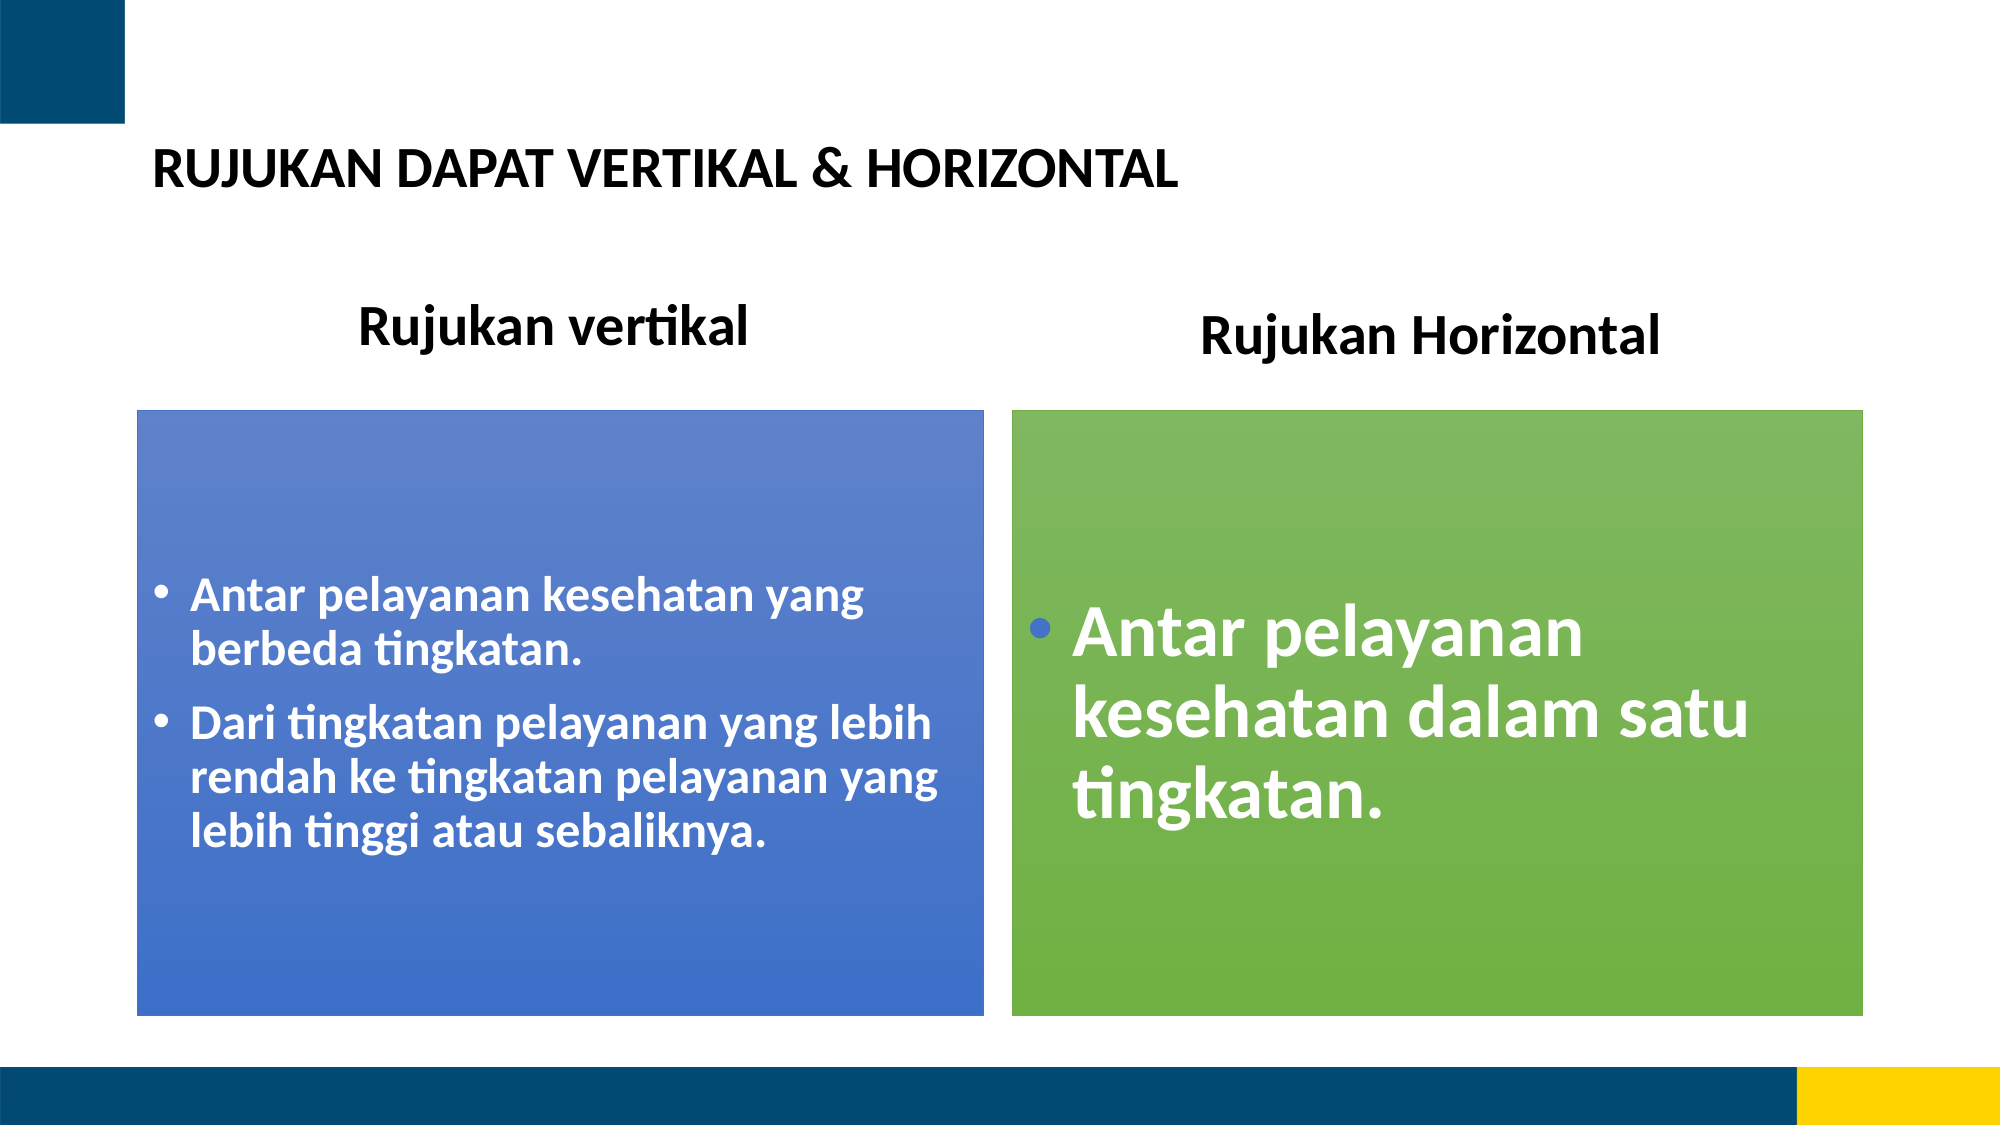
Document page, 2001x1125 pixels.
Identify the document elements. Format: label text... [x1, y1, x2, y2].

list Rujukan Horizontal [1012, 275, 1863, 395]
picture [0, 1067, 2000, 1125]
list Antar pelayanan kesehatan yang berbeda tingkatan. Dari tingkatan pelayanan yang lebih rendah ke tingkatan pelayanan yang lebih tinggi atau sebaliknya. [137, 410, 984, 1016]
title RUJUKAN DAPAT VERTIKAL & HORIZONTAL [137, 59, 1863, 278]
list Antar pelayanan kesehatan dalam satu tingkatan. [1012, 410, 1863, 1016]
picture [0, 0, 125, 124]
list Rujukan vertikal [137, 275, 984, 378]
